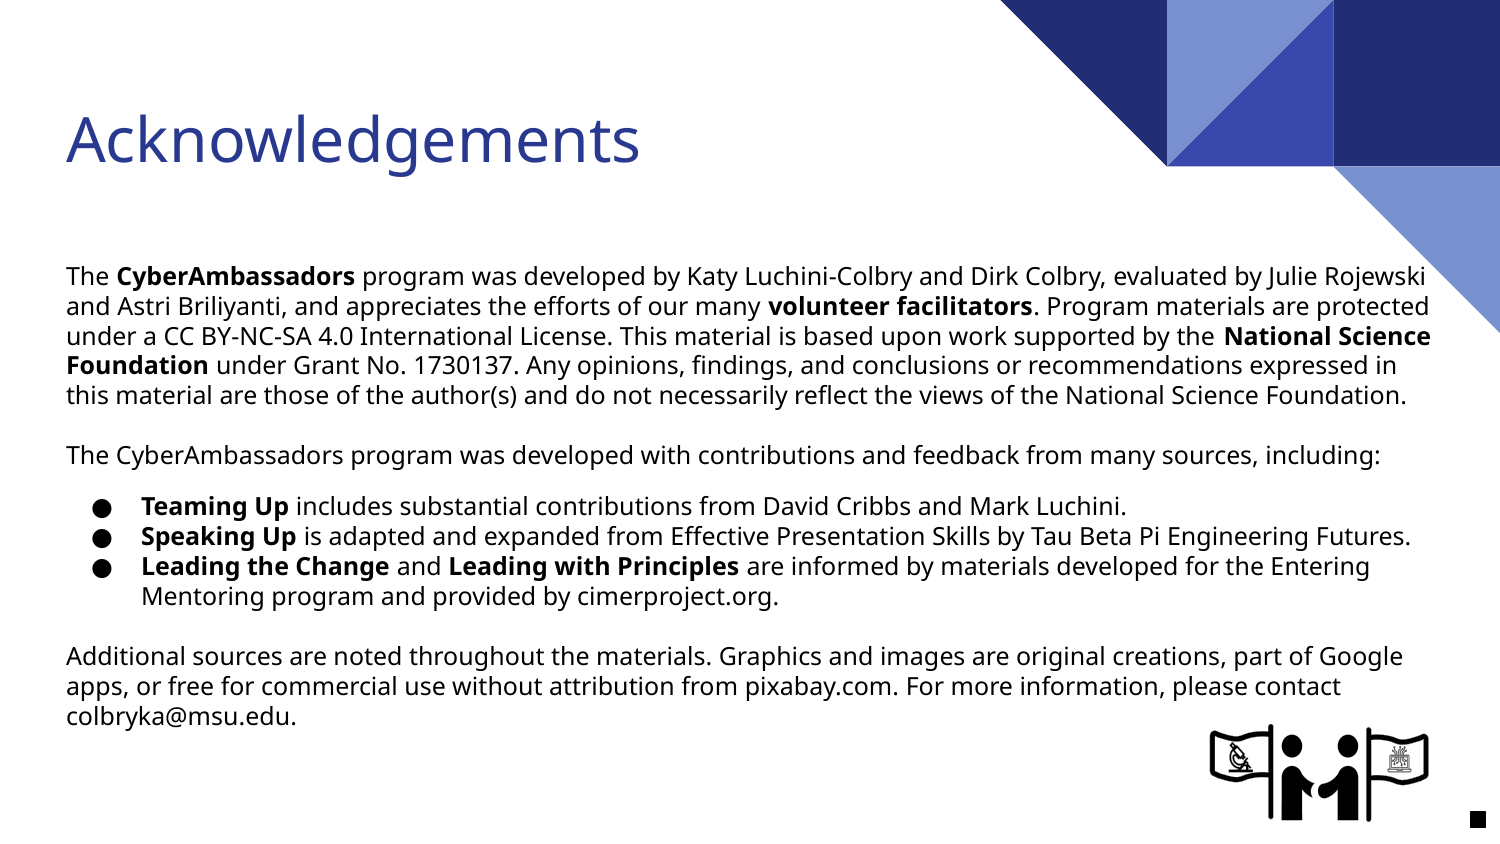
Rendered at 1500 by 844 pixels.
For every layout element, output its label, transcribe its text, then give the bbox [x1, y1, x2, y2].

list The CyberAmbassadors program was developed by Katy Luchini-Colbry and Dirk Colbry, evaluated by Julie Rojewski and Astri Briliyanti, and appreciates the efforts of our many volunteer facilitators. Program materials are protected under a CC BY-NC-SA 4.0 International License. This material is based upon work supported by the National Science Foundation under Grant No. 1730137. Any opinions, findings, and conclusions or recommendations expressed in this material are those of the author(s) and do not necessarily reflect the views of the National Science Foundation. The CyberAmbassadors program was developed with contributions and feedback from many sources, including: Teaming Up includes substantial contributions from David Cribbs and Mark Luchini. Speaking Up is adapted and expanded from Effective Presentation Skills by Tau Beta Pi Engineering Futures. Leading the Change and Leading with Principles are informed by materials developed for the Entering Mentoring program and provided by cimerproject.org. Additional sources are noted throughout the materials. Graphics and images are original creations, part of Google apps, or free for commercial use without attribution from pixabay.com. For more information, please contact colbryka@msu.edu. [51, 245, 1449, 456]
picture [1203, 716, 1435, 828]
title Acknowledgements [51, 84, 1449, 195]
text_box [1470, 812, 1486, 827]
